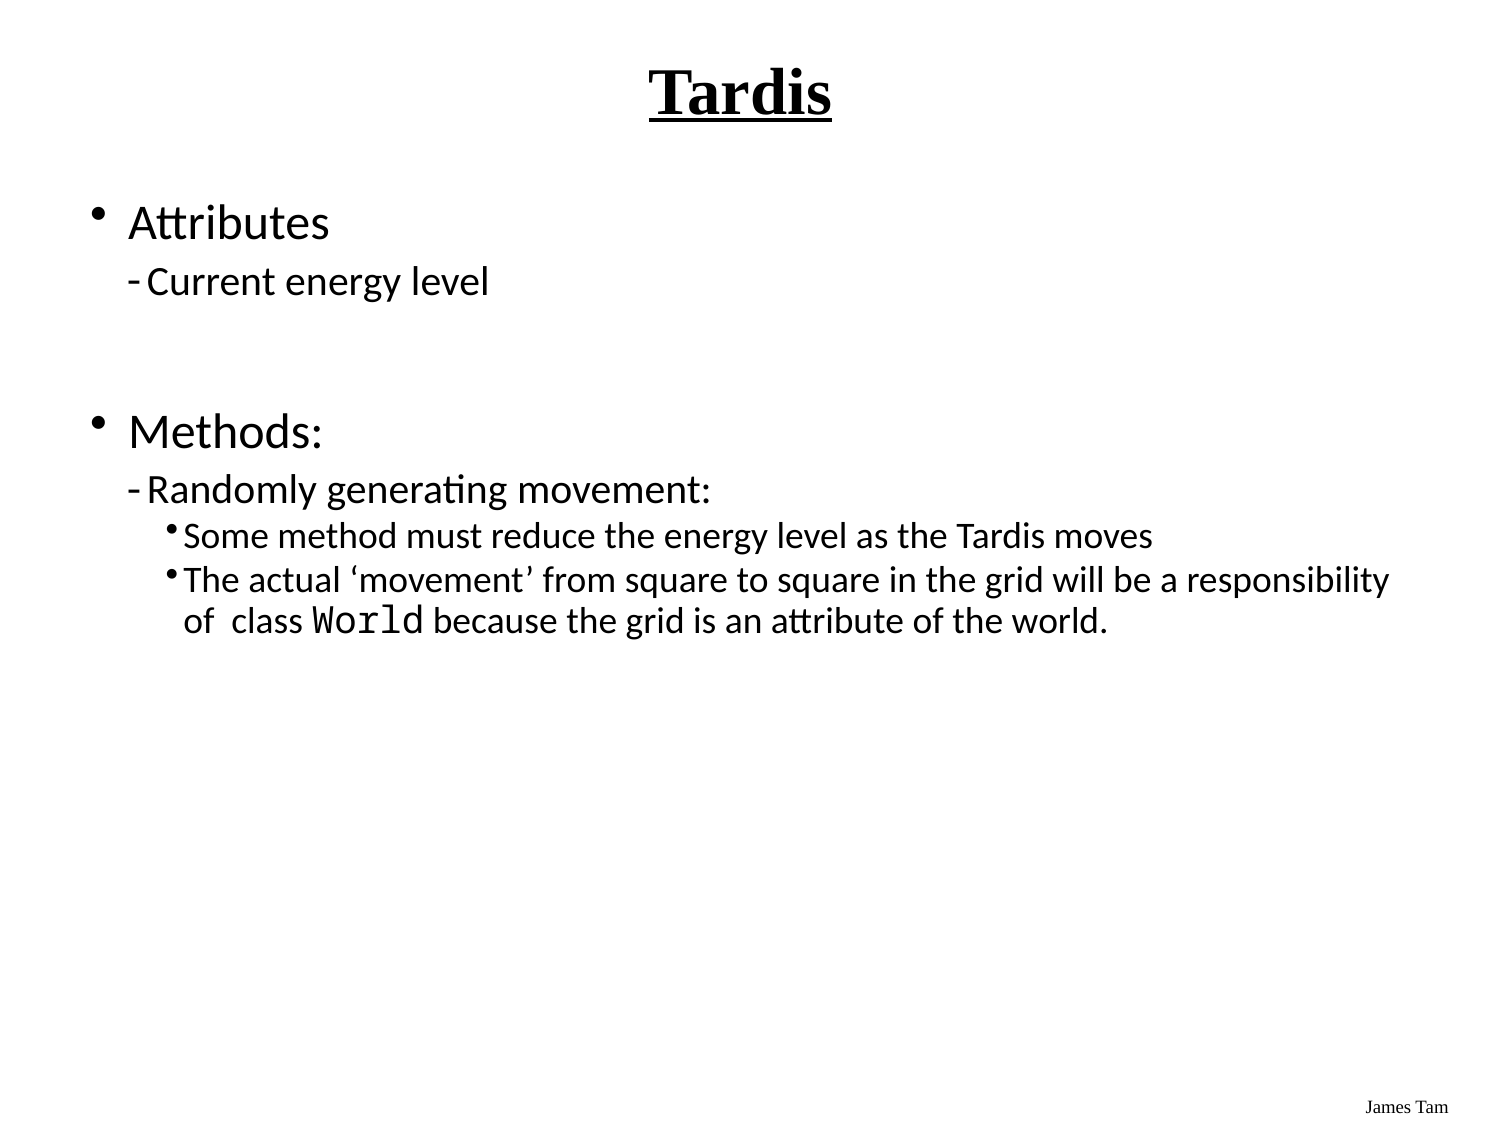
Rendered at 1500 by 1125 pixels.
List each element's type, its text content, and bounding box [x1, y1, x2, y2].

list Attributes Current energy level Methods: Randomly generating movement: Some method must reduce the energy level as the Tardis moves The actual ‘movement’ from square to square in the grid will be a responsibility of class World because the grid is an attribute of the world. [75, 181, 1417, 1063]
title Tardis [70, 49, 1411, 136]
